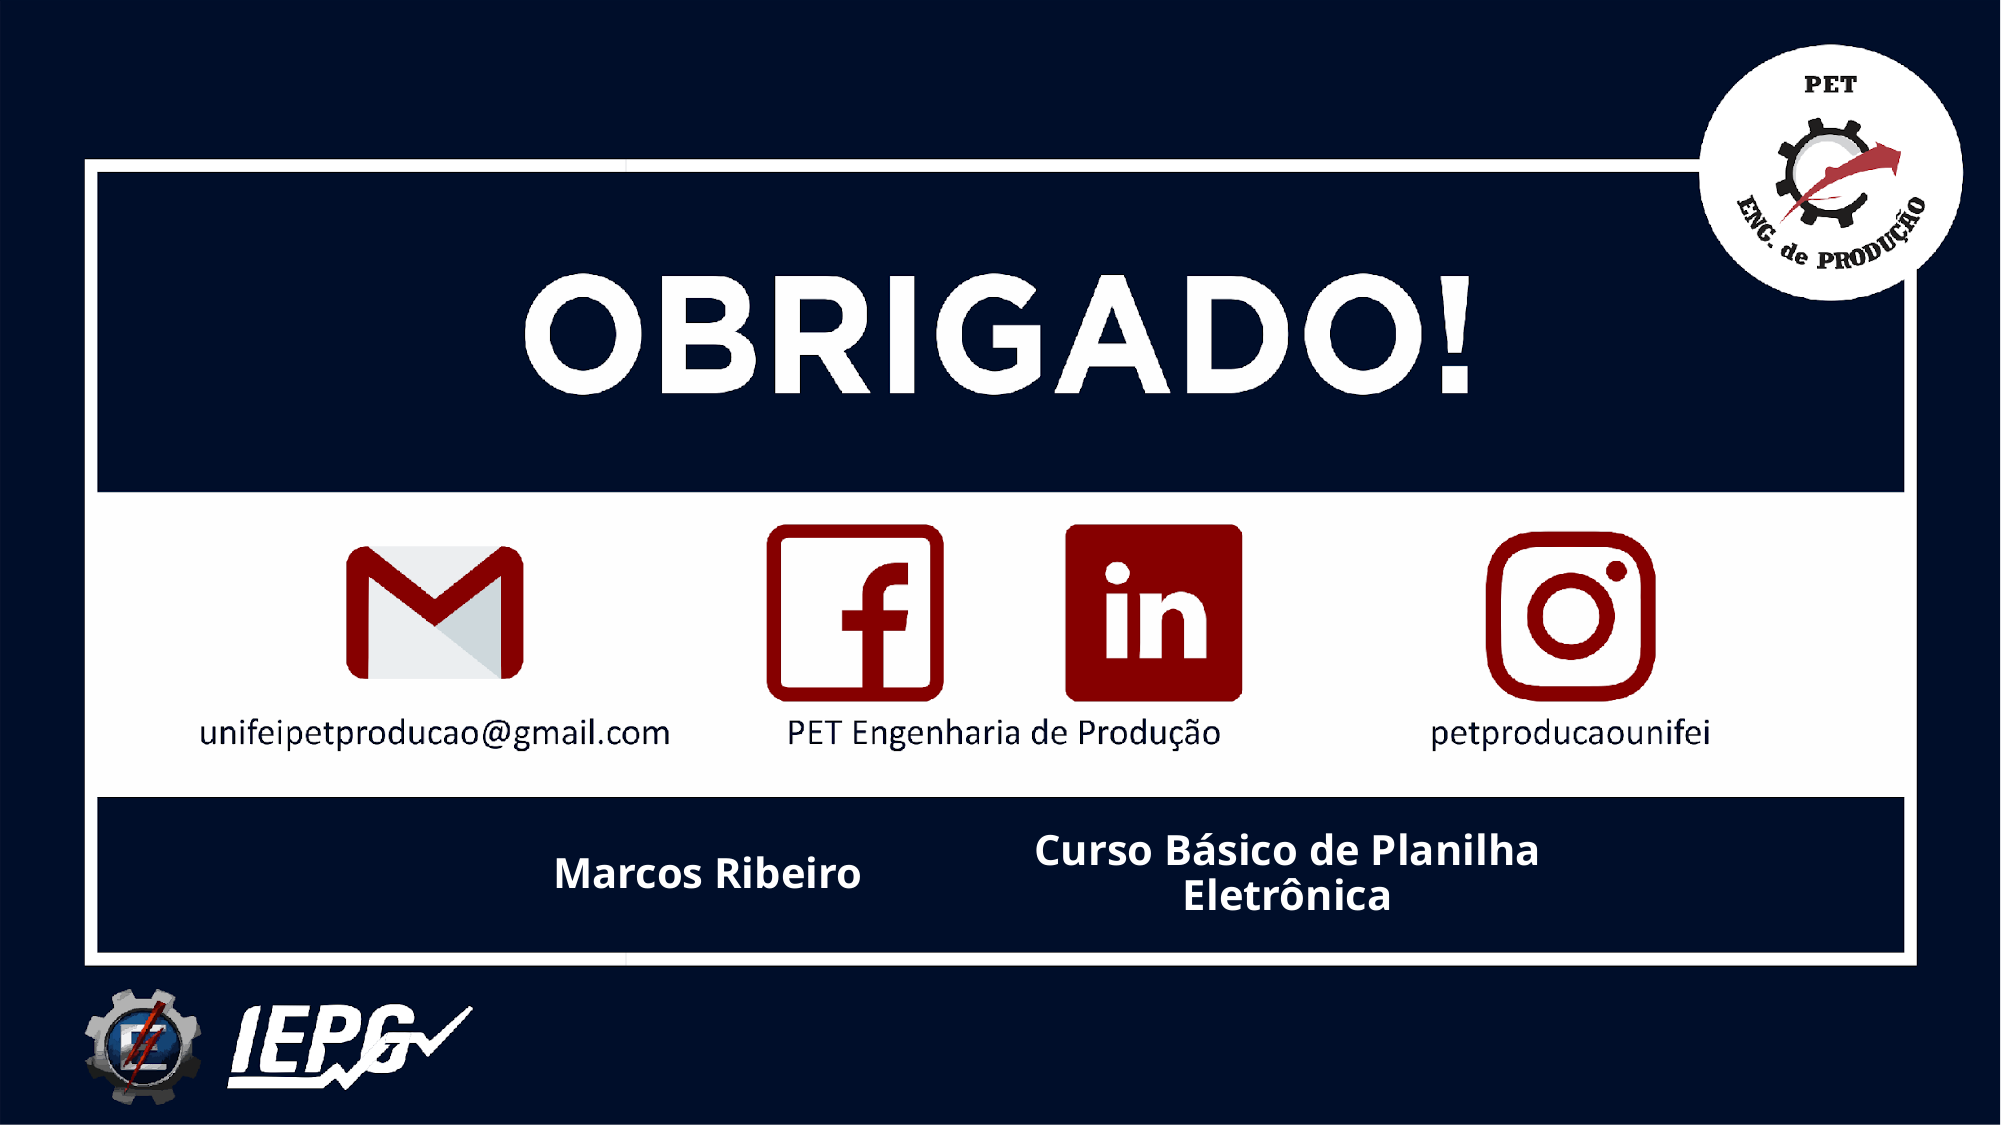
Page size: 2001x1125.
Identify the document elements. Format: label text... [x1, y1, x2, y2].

picture [0, 0, 2001, 1125]
list Curso Básico de Planilha Eletrônica [991, 819, 1585, 930]
list Marcos Ribeiro [415, 819, 991, 930]
